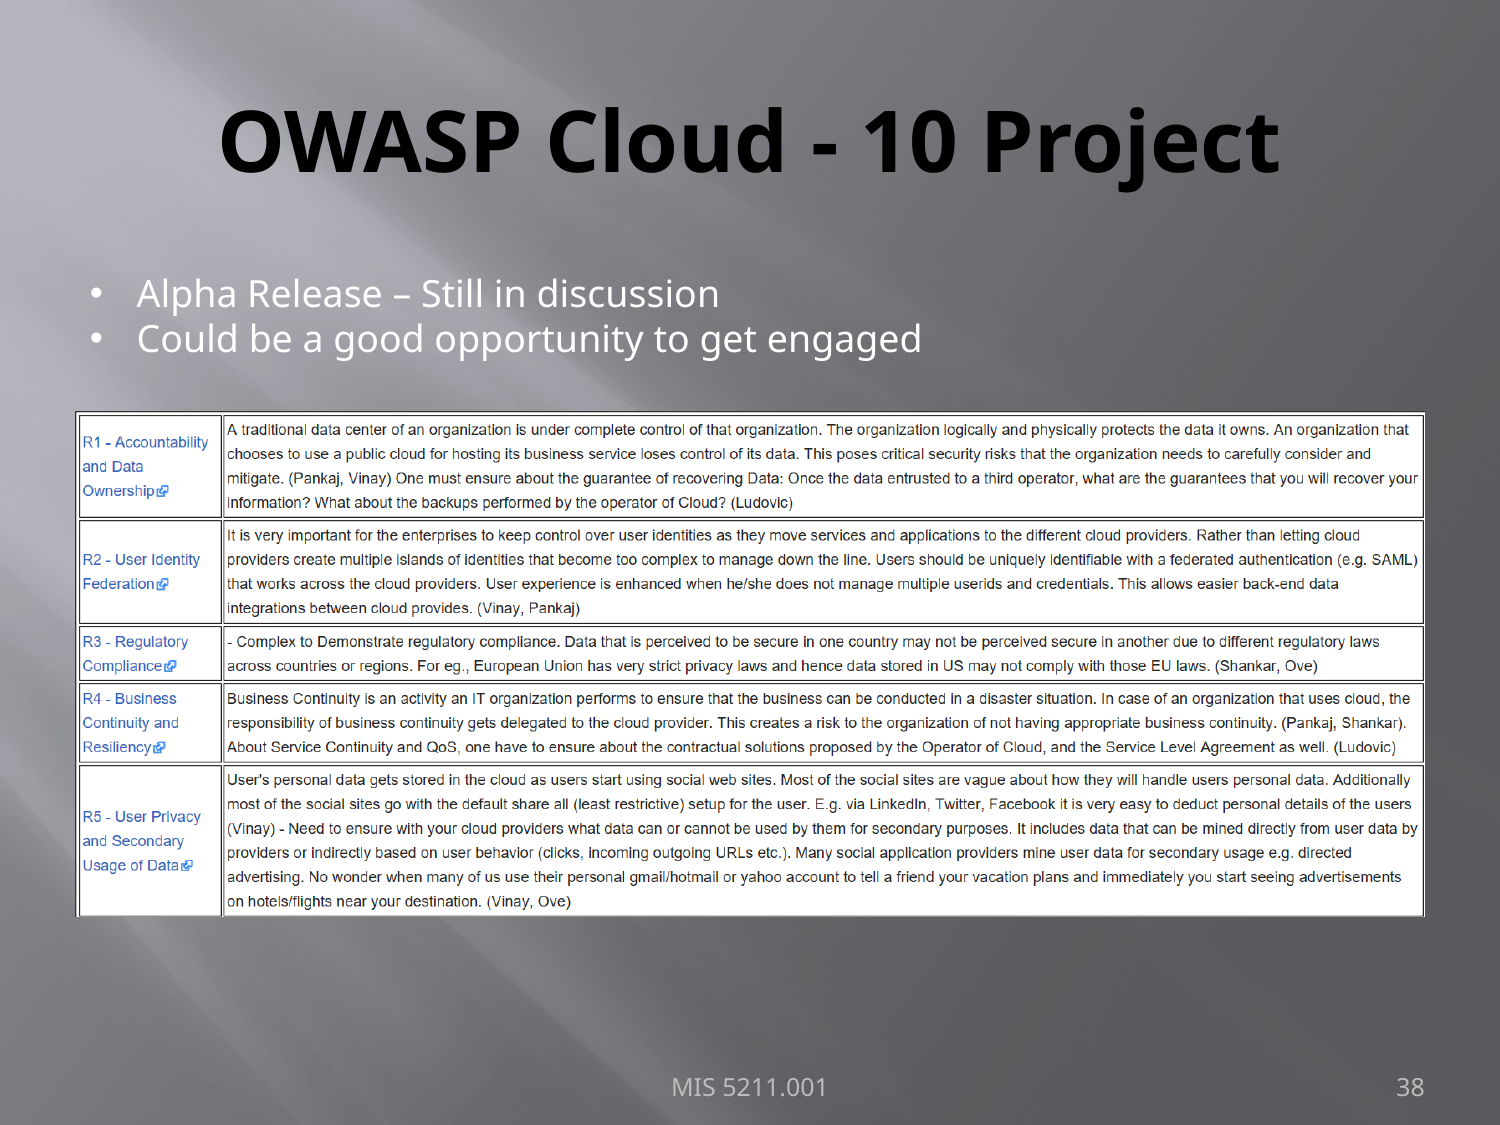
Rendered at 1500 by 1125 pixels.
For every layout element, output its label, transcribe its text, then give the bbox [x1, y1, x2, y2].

slide_number 38 [1299, 1052, 1425, 1113]
text_box Alpha Release – Still in discussion Could be a good opportunity to get engaged [74, 262, 1425, 368]
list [74, 411, 1426, 917]
footer MIS 5211.001 [512, 1052, 988, 1113]
title OWASP Cloud ‐ 10 Project [75, 45, 1425, 233]
